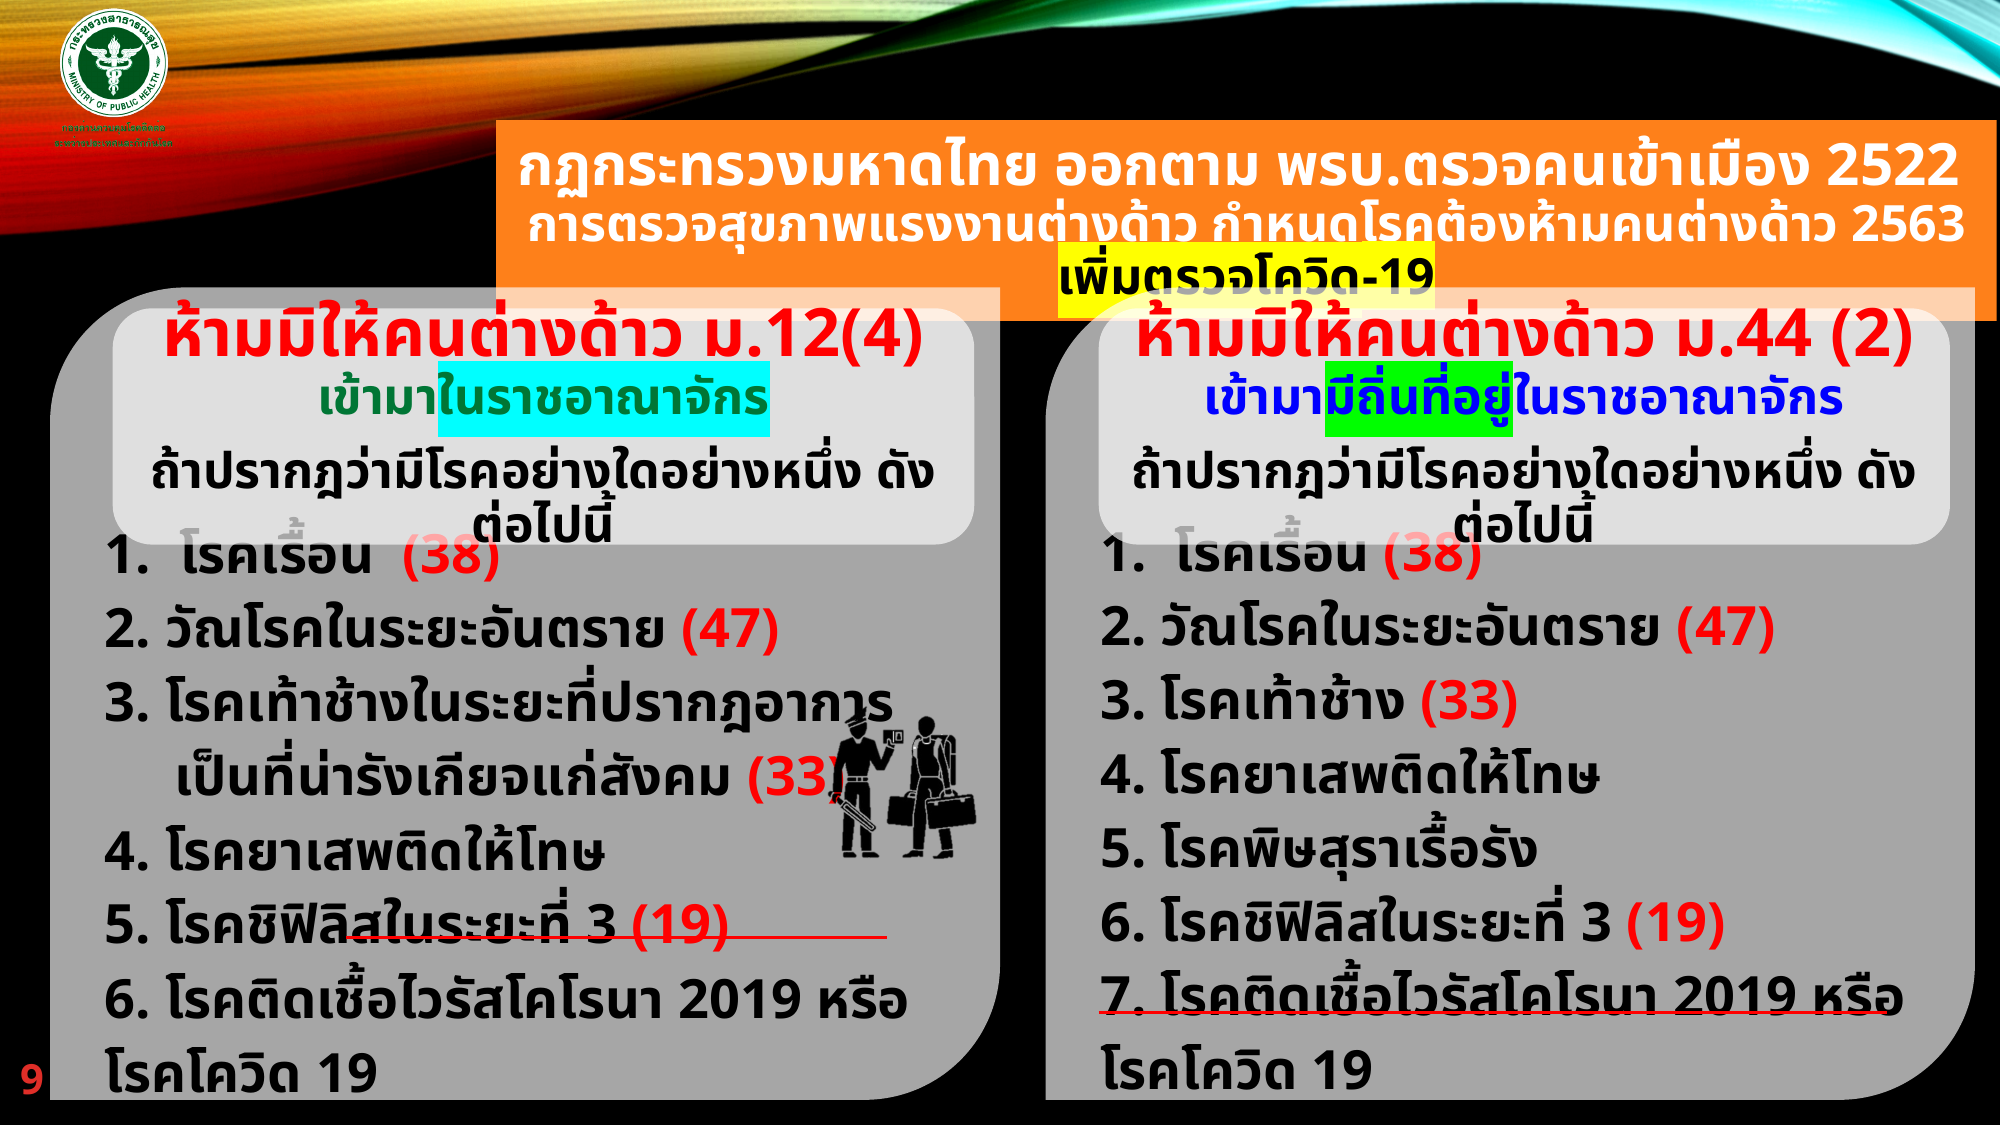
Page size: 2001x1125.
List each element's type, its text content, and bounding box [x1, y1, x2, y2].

text_box กฏกระทรวงมหาดไทย ออกตาม พรบ.ตรวจคนเข้าเมือง 2522 การตรวจสุขภาพแรงงานต่างด้าว กำหนดโรคต้องห้ามคนต่างด้าว 2563 เพิ่มตรวจโควิด-19 [496, 120, 1997, 321]
picture [0, 0, 2000, 237]
text_box 1. โรคเรื้อน (38) 2. วัณโรคในระยะอันตราย (47) 3. โรคเท้าช้าง (33) 4. โรคยาเสพติดให้โทษ 5. โรคพิษสุราเรื้อรัง 6. โรคชิฟิลิสในระยะที่ 3 (19) 7. โรคติดเชื้อไวรัสโคโรนา 2019 หรือ โรคโควิด 19 [1045, 287, 1975, 1100]
picture [817, 698, 987, 881]
text_box ห้ามมิให้คนต่างด้าว ม.44 (2) เข้ามามีถิ่นที่อยู่ในราชอาณาจักร ถ้าปรากฎว่ามีโรคอย่างใดอย่างหนึ่ง ดังต่อไปนี้ [1098, 308, 1951, 545]
text_box ห้ามมิให้คนต่างด้าว ม.12(4) เข้ามาในราชอาณาจักร ถ้าปรากฎว่ามีโรคอย่างใดอย่างหนึ่ง ดังต่อไปนี้ [112, 308, 975, 545]
text_box 9 [4, 1037, 95, 1102]
text_box 1. โรคเรื้อน (38) 2. วัณโรคในระยะอันตราย (47) 3. โรคเท้าช้างในระยะที่ปรากฎอาการ เป็นที่น่ารังเกียจแก่สังคม (33) 4. โรคยาเสพติดให้โทษ 5. โรคชิฟิลิสในระยะที่ 3 (19) 6. โรคติดเชื้อไวรัสโคโรนา 2019 หรือ โรคโควิด 19 [50, 287, 1001, 1100]
